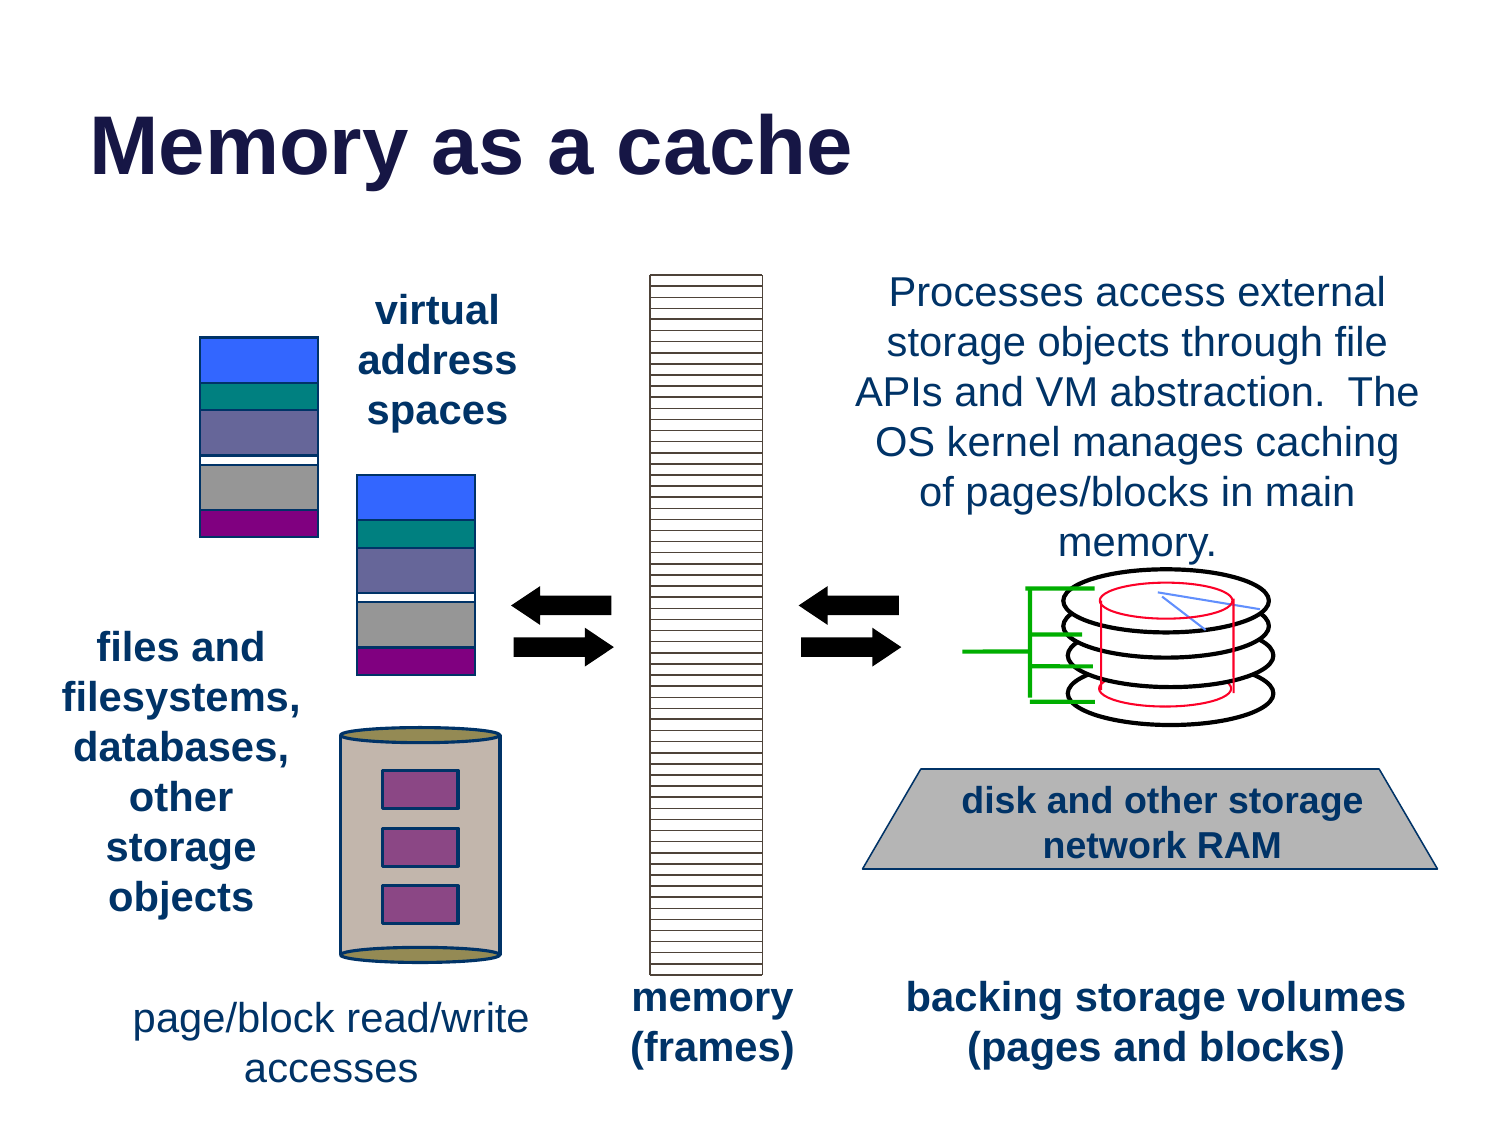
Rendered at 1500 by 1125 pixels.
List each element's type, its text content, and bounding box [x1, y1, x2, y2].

text_box [340, 947, 500, 963]
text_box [962, 569, 1274, 726]
text_box [382, 828, 458, 867]
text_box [199, 337, 319, 538]
title Memory as a cache [75, 0, 1425, 200]
text_box [340, 727, 500, 743]
text_box backing storage volumes (pages and blocks) [887, 962, 1425, 1078]
text_box virtual address spaces [337, 275, 538, 440]
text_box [649, 274, 763, 976]
text_box [382, 885, 458, 924]
text_box [862, 826, 887, 869]
text_box files and filesystems, databases, other storage objects [37, 612, 325, 928]
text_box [810, 576, 889, 677]
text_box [356, 474, 476, 675]
text_box memory (frames) [587, 962, 838, 1078]
text_box [382, 770, 458, 809]
text_box [340, 736, 500, 954]
text_box page/block read/write accesses [87, 983, 575, 1099]
text_box disk and other storage network RAM [887, 768, 1438, 874]
text_box Processes access external storage objects through file APIs and VM abstraction. The OS kernel manages caching of pages/blocks in main memory. [837, 257, 1438, 573]
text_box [523, 576, 602, 677]
